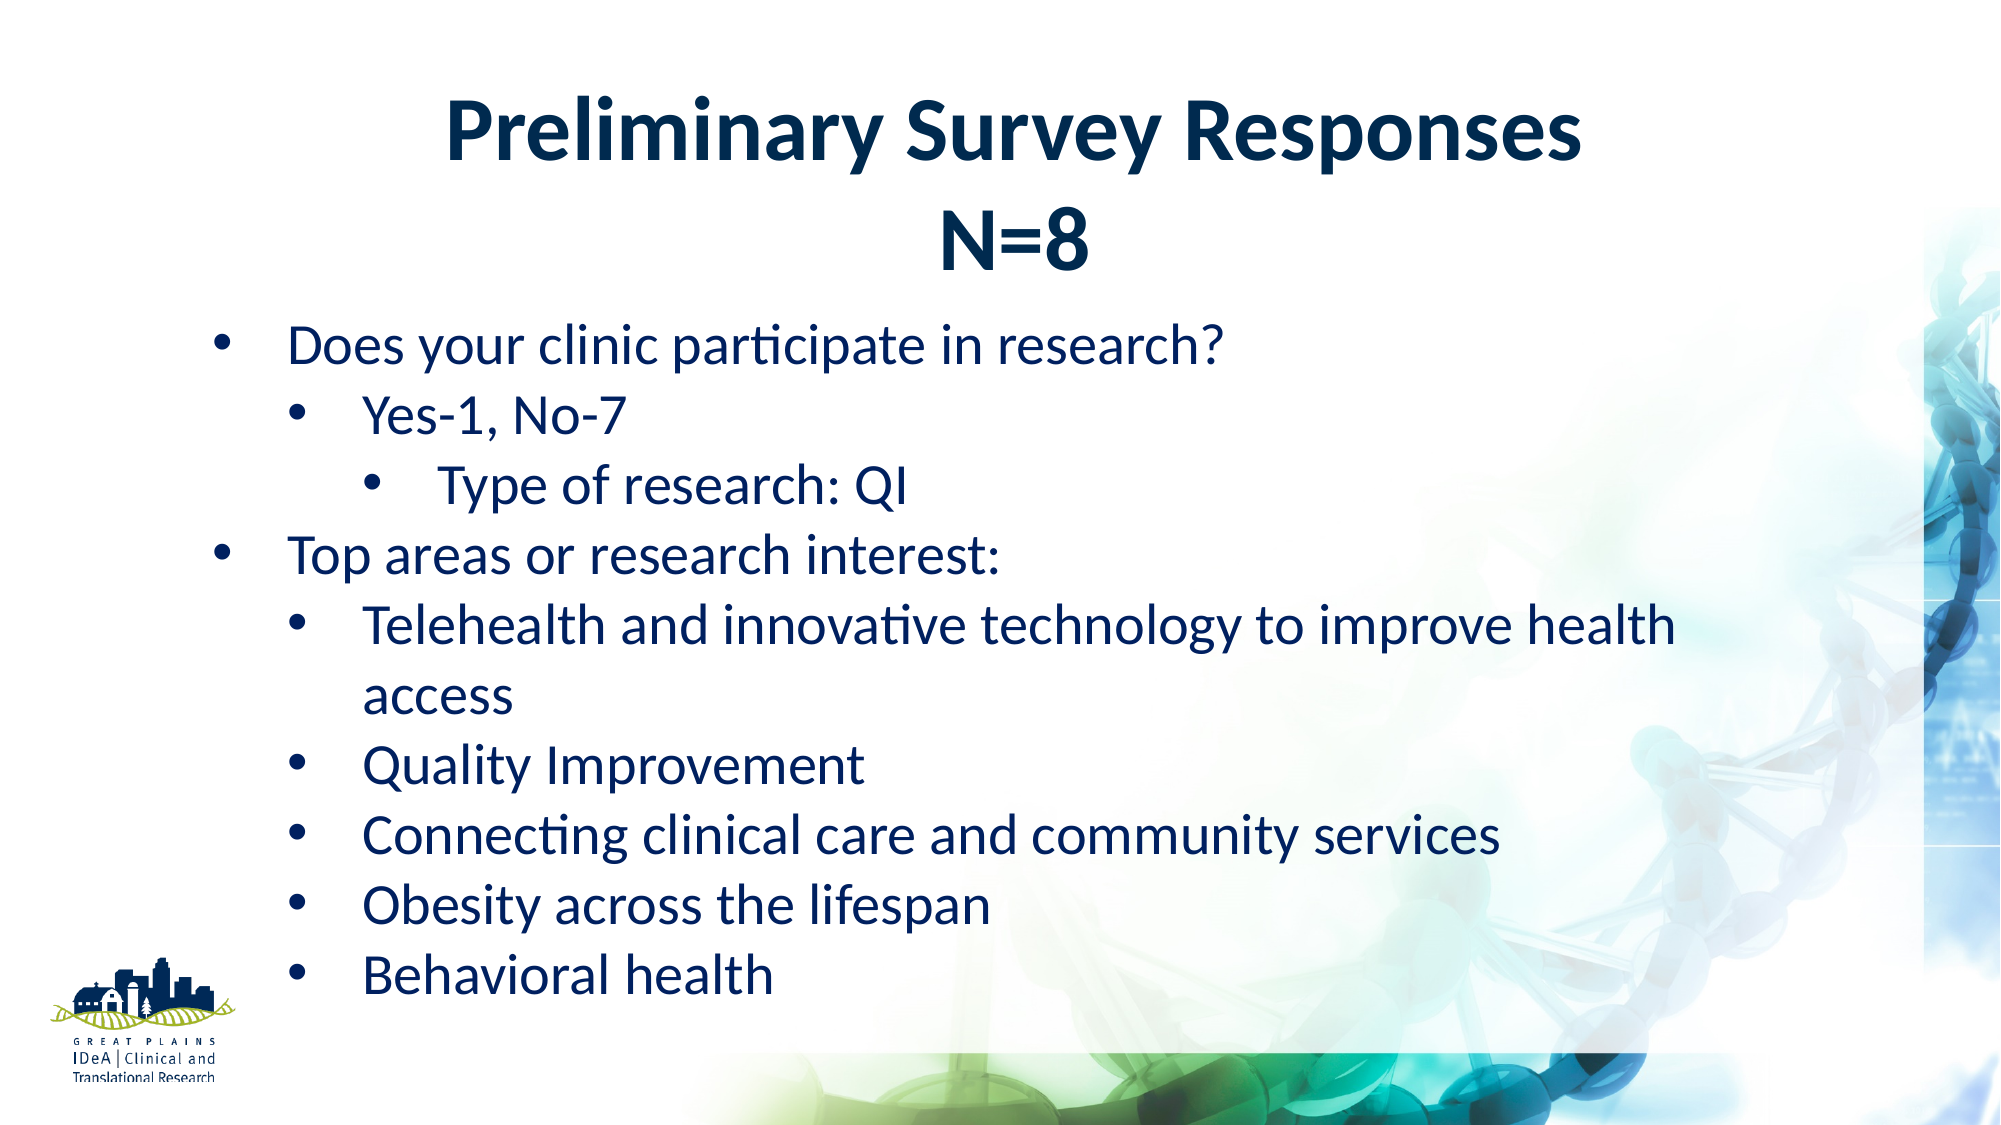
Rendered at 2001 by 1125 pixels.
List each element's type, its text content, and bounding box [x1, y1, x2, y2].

text_box Does your clinic participate in research? Yes-1, No-7 Type of research: QI Top areas or research interest: Telehealth and innovative technology to improve health access Quality Improvement Connecting clinical care and community services Obesity across the lifespan Behavioral health [197, 299, 1833, 1014]
picture [0, 1, 2000, 1125]
text_box Preliminary Survey Responses N=8 [384, 61, 1646, 297]
